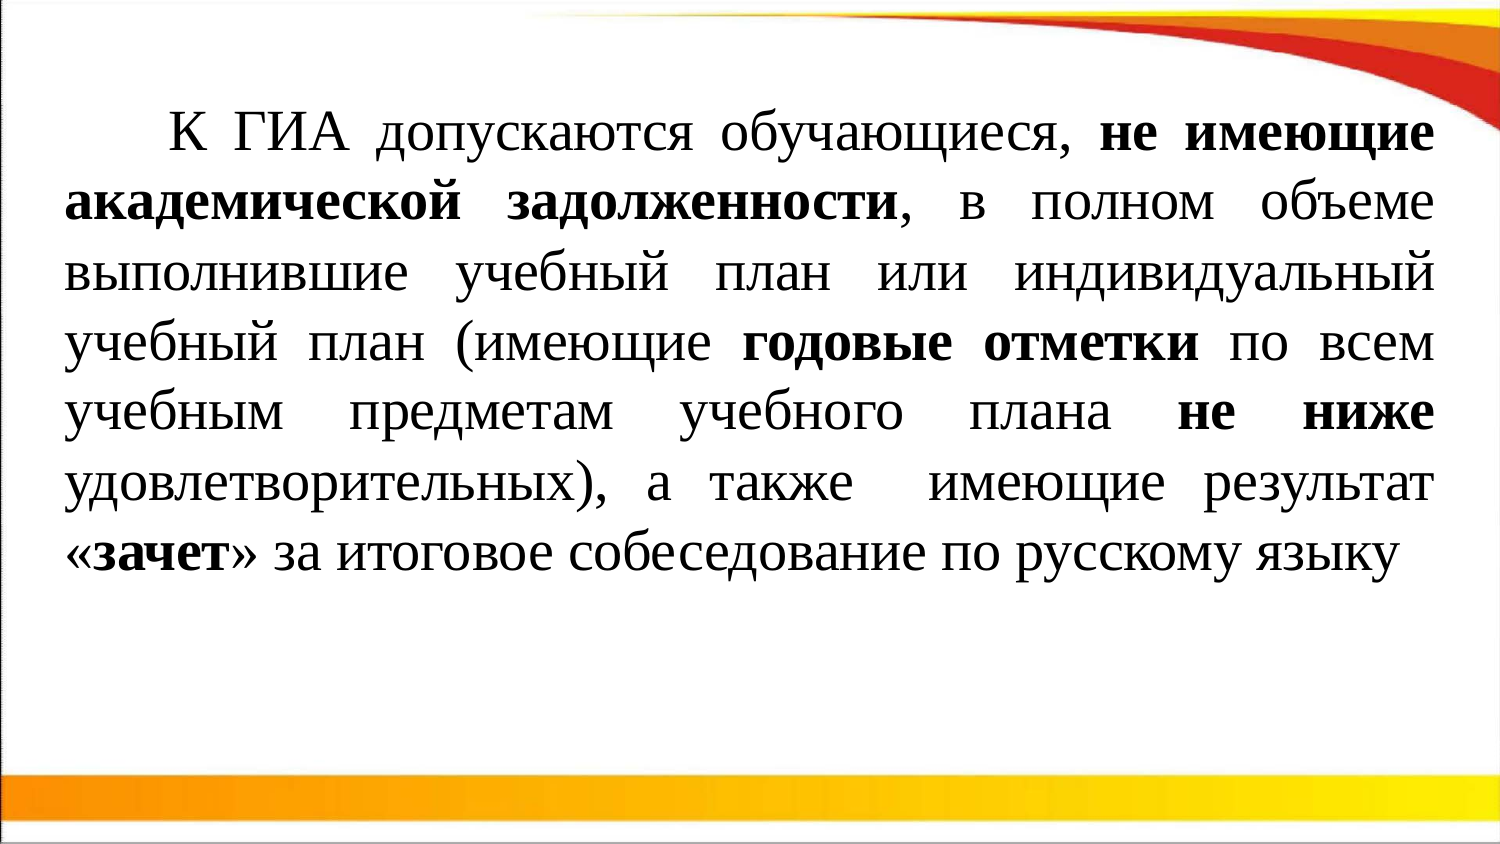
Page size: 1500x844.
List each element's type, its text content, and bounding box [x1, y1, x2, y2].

text_box К ГИА допускаются обучающиеся, не имеющие академической задолженности, в полном объеме выполнившие учебный план или индивидуальный учебный план (имеющие годовые отметки по всем учебным предметам учебного плана не ниже удовлетворительных), а также имеющие результат «зачет» за итоговое собеседование по русскому языку [50, 84, 1450, 589]
picture [0, 0, 1500, 844]
